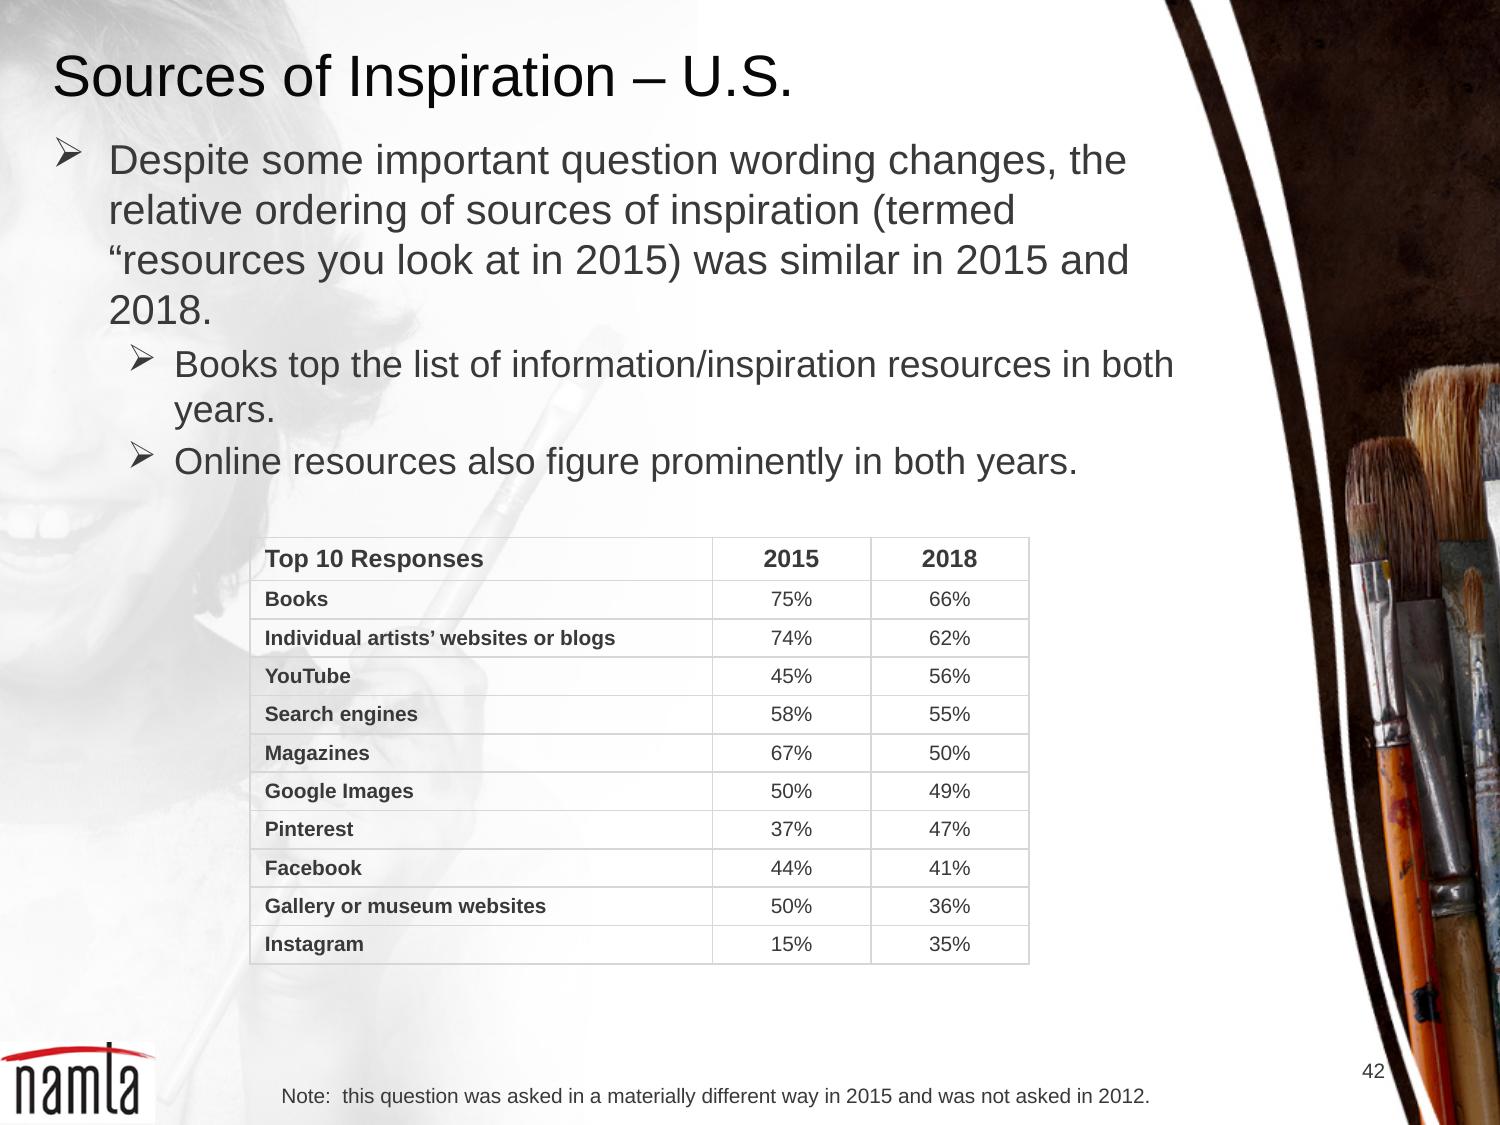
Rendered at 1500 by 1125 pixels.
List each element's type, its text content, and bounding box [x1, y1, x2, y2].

table_header 2015 [713, 538, 870, 580]
table_cell 49% [872, 773, 1028, 810]
text_box Note: this question was asked in a materially different way in 2015 and was not asked in 2012. [266, 1074, 1166, 1115]
table_cell YouTube [251, 658, 712, 695]
slide_number 42 [1337, 1040, 1400, 1100]
picture [0, 0, 1500, 1125]
table_cell 66% [872, 581, 1028, 618]
table_cell 75% [713, 581, 870, 618]
table_cell Books [251, 581, 712, 618]
table_cell 58% [713, 696, 870, 733]
table_cell 56% [872, 658, 1028, 695]
table_header 2018 [872, 538, 1028, 580]
table_cell 36% [872, 888, 1028, 925]
table_cell 55% [872, 696, 1028, 733]
table_cell 45% [713, 658, 870, 695]
table_cell 41% [872, 850, 1028, 886]
table_cell 37% [713, 811, 870, 848]
table_cell 50% [713, 773, 870, 810]
table_cell Pinterest [251, 811, 712, 848]
table_cell Instagram [251, 926, 712, 963]
table_cell 50% [872, 735, 1028, 771]
table_cell 74% [713, 620, 870, 656]
table_cell 67% [713, 735, 870, 771]
table_cell Individual artists’ websites or blogs [251, 620, 712, 656]
table_cell 50% [713, 888, 870, 925]
table_cell Magazines [251, 735, 712, 771]
table_cell Search engines [251, 696, 712, 733]
table_cell Gallery or museum websites [251, 888, 712, 925]
title Sources of Inspiration – U.S. [37, 30, 1288, 115]
table_header Top 10 Responses [251, 538, 712, 580]
table_cell Facebook [251, 850, 712, 886]
table_cell 62% [872, 620, 1028, 656]
table_cell 44% [713, 850, 870, 886]
table_cell Google Images [251, 773, 712, 810]
table_cell 15% [713, 926, 870, 963]
table_cell 47% [872, 811, 1028, 848]
list Despite some important question wording changes, the relative ordering of sources of inspiration (termed “resources you look at in 2015) was similar in 2015 and 2018. Books top the list of information/inspiration resources in both years. Online resources also figure prominently in both years. [37, 125, 1200, 1013]
table_cell 35% [872, 926, 1028, 963]
